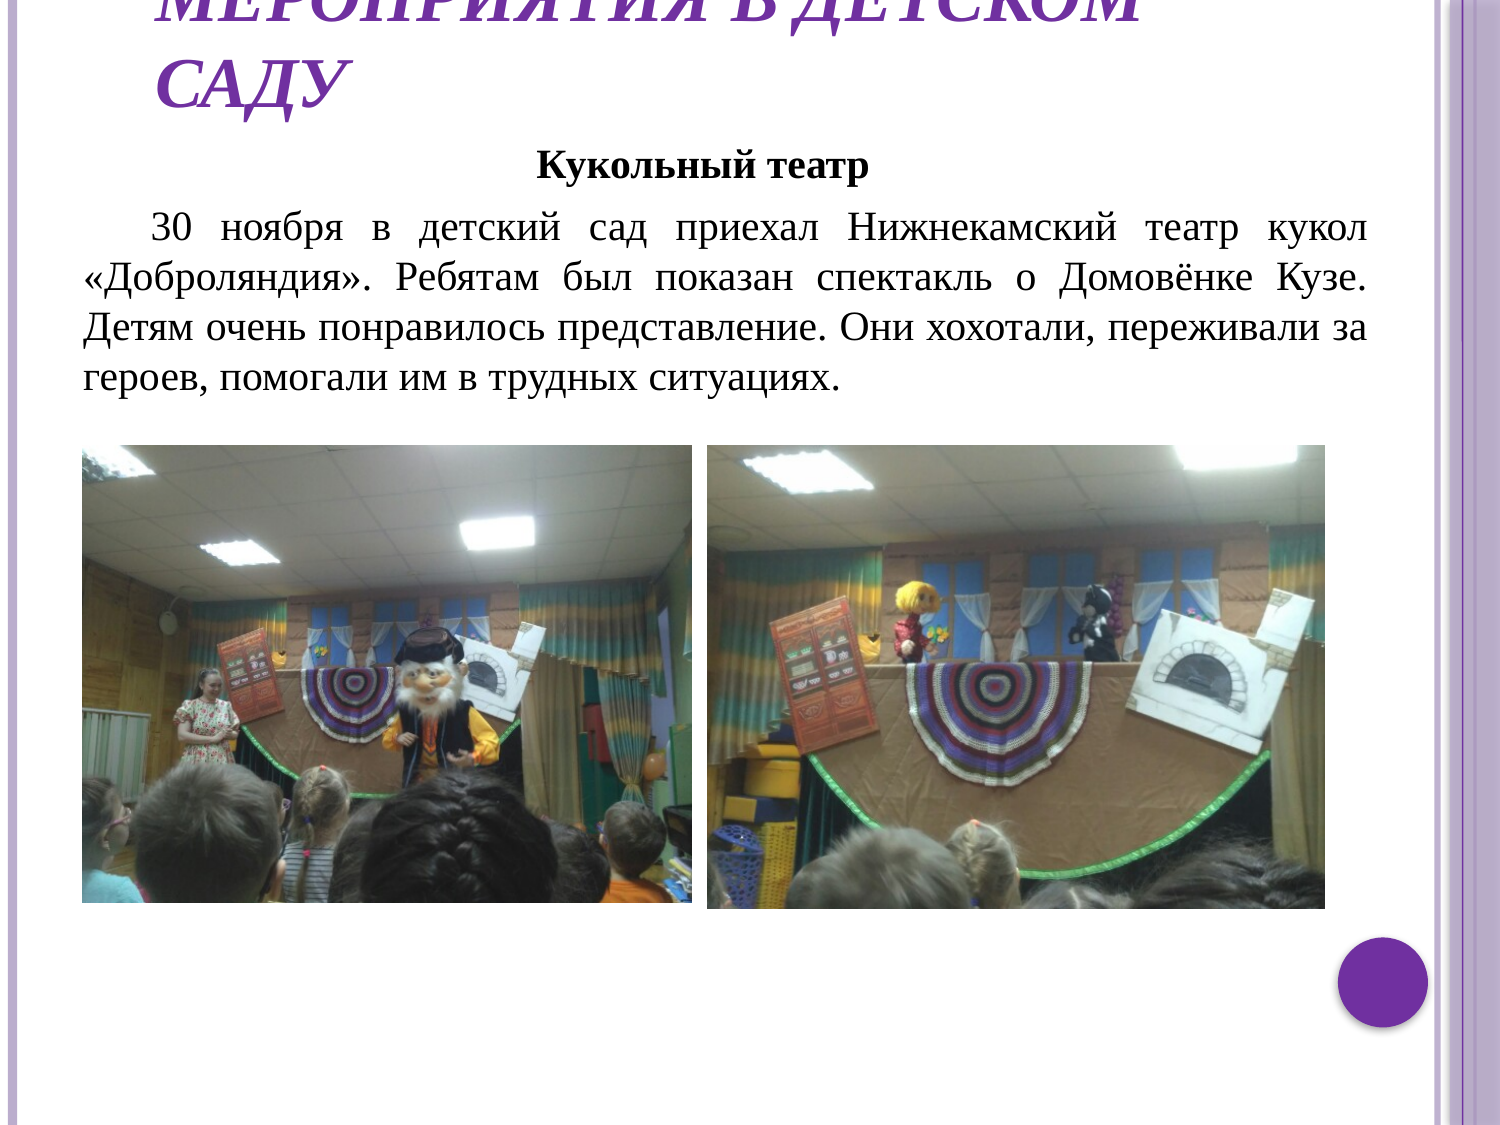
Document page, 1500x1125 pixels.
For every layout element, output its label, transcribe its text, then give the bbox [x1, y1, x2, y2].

picture [81, 444, 692, 903]
list Кукольный театр 30 ноября в детский сад приехал Нижнекамский театр кукол «Доброляндия». Ребятам был показан спектакль о Домовёнке Кузе. Детям очень понравилось представление. Они хохотали, переживали за героев, помогали им в трудных ситуациях. [23, 128, 1383, 929]
title Мероприятия в детском саду [140, 0, 1366, 128]
picture [706, 444, 1325, 909]
